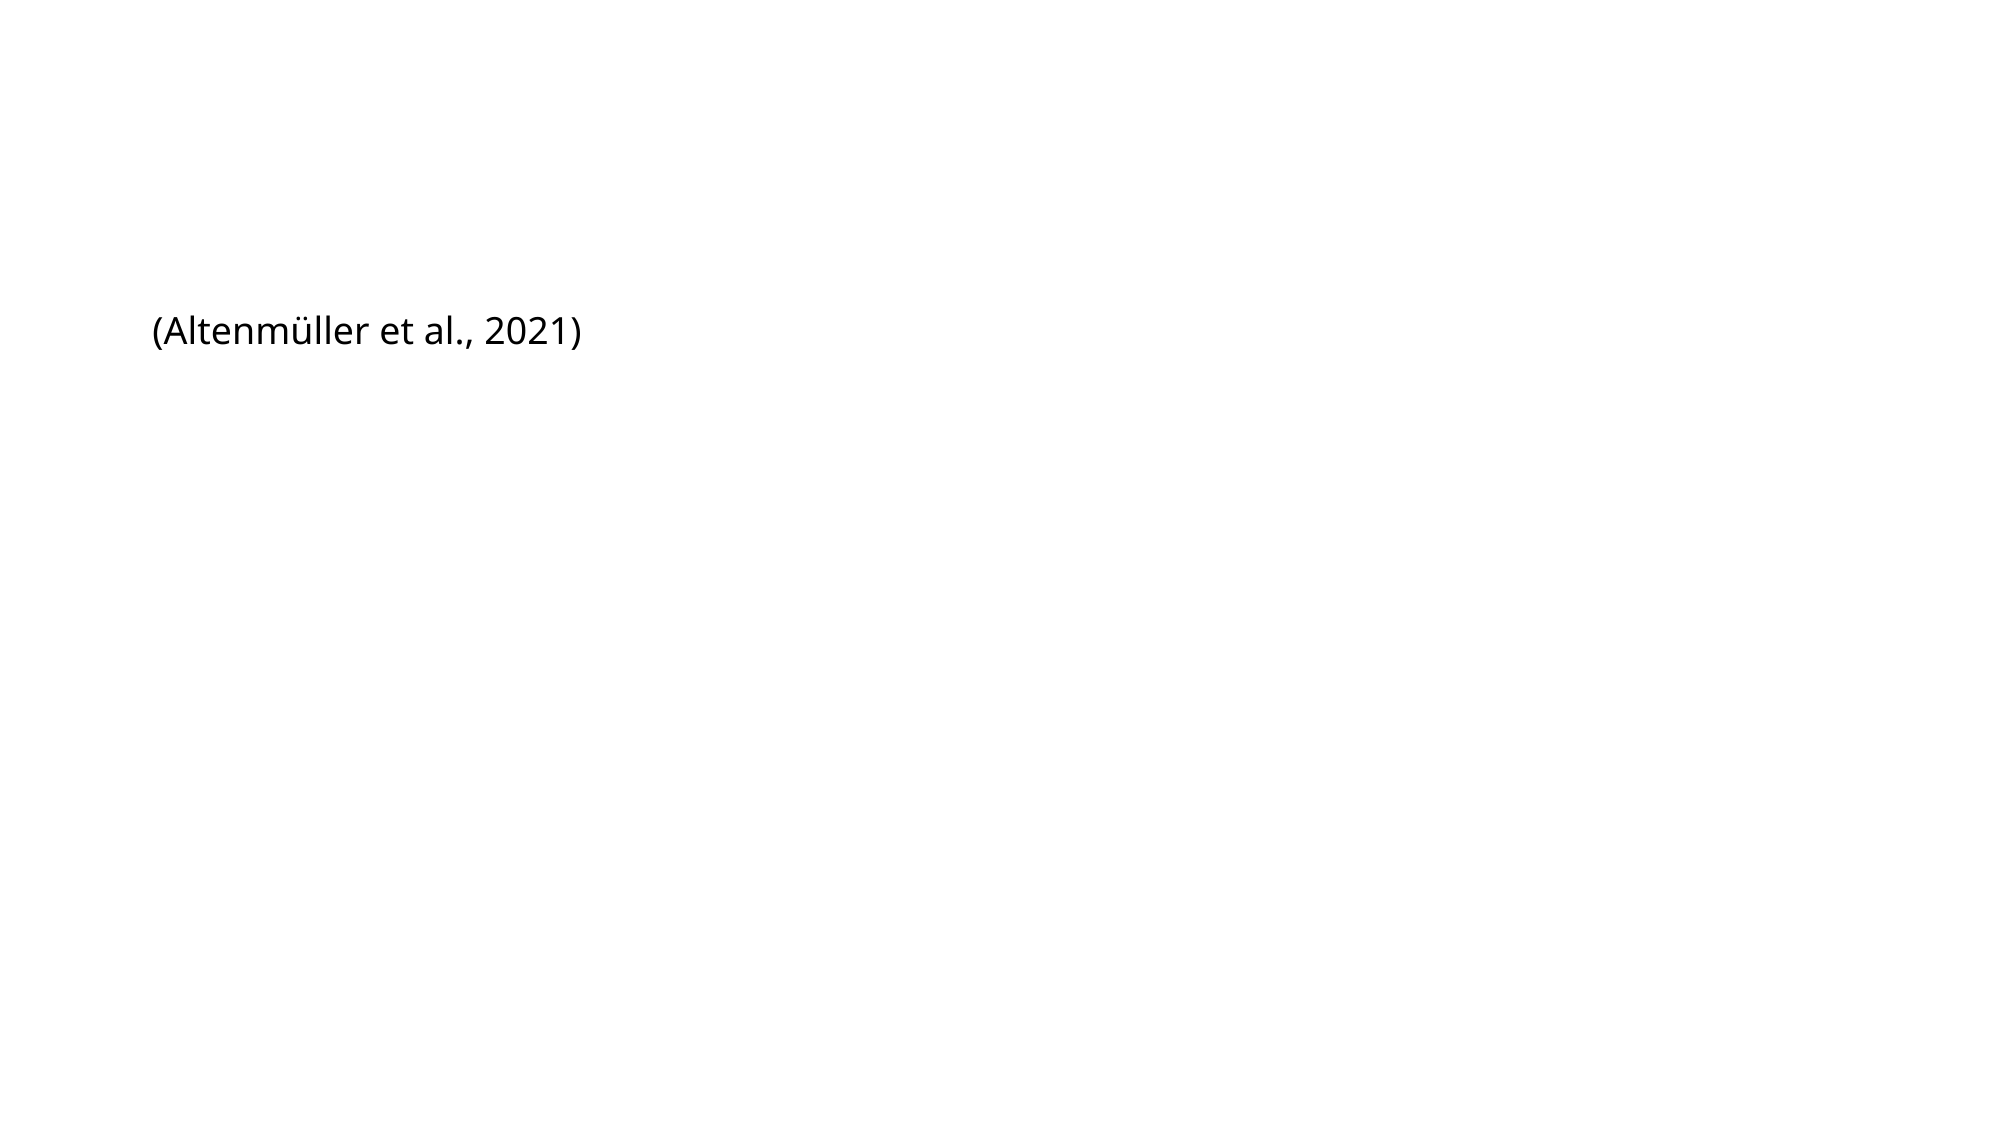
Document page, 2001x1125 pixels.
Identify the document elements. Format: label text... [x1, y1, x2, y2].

list (Altenmüller et al., 2021) [137, 299, 1863, 1014]
